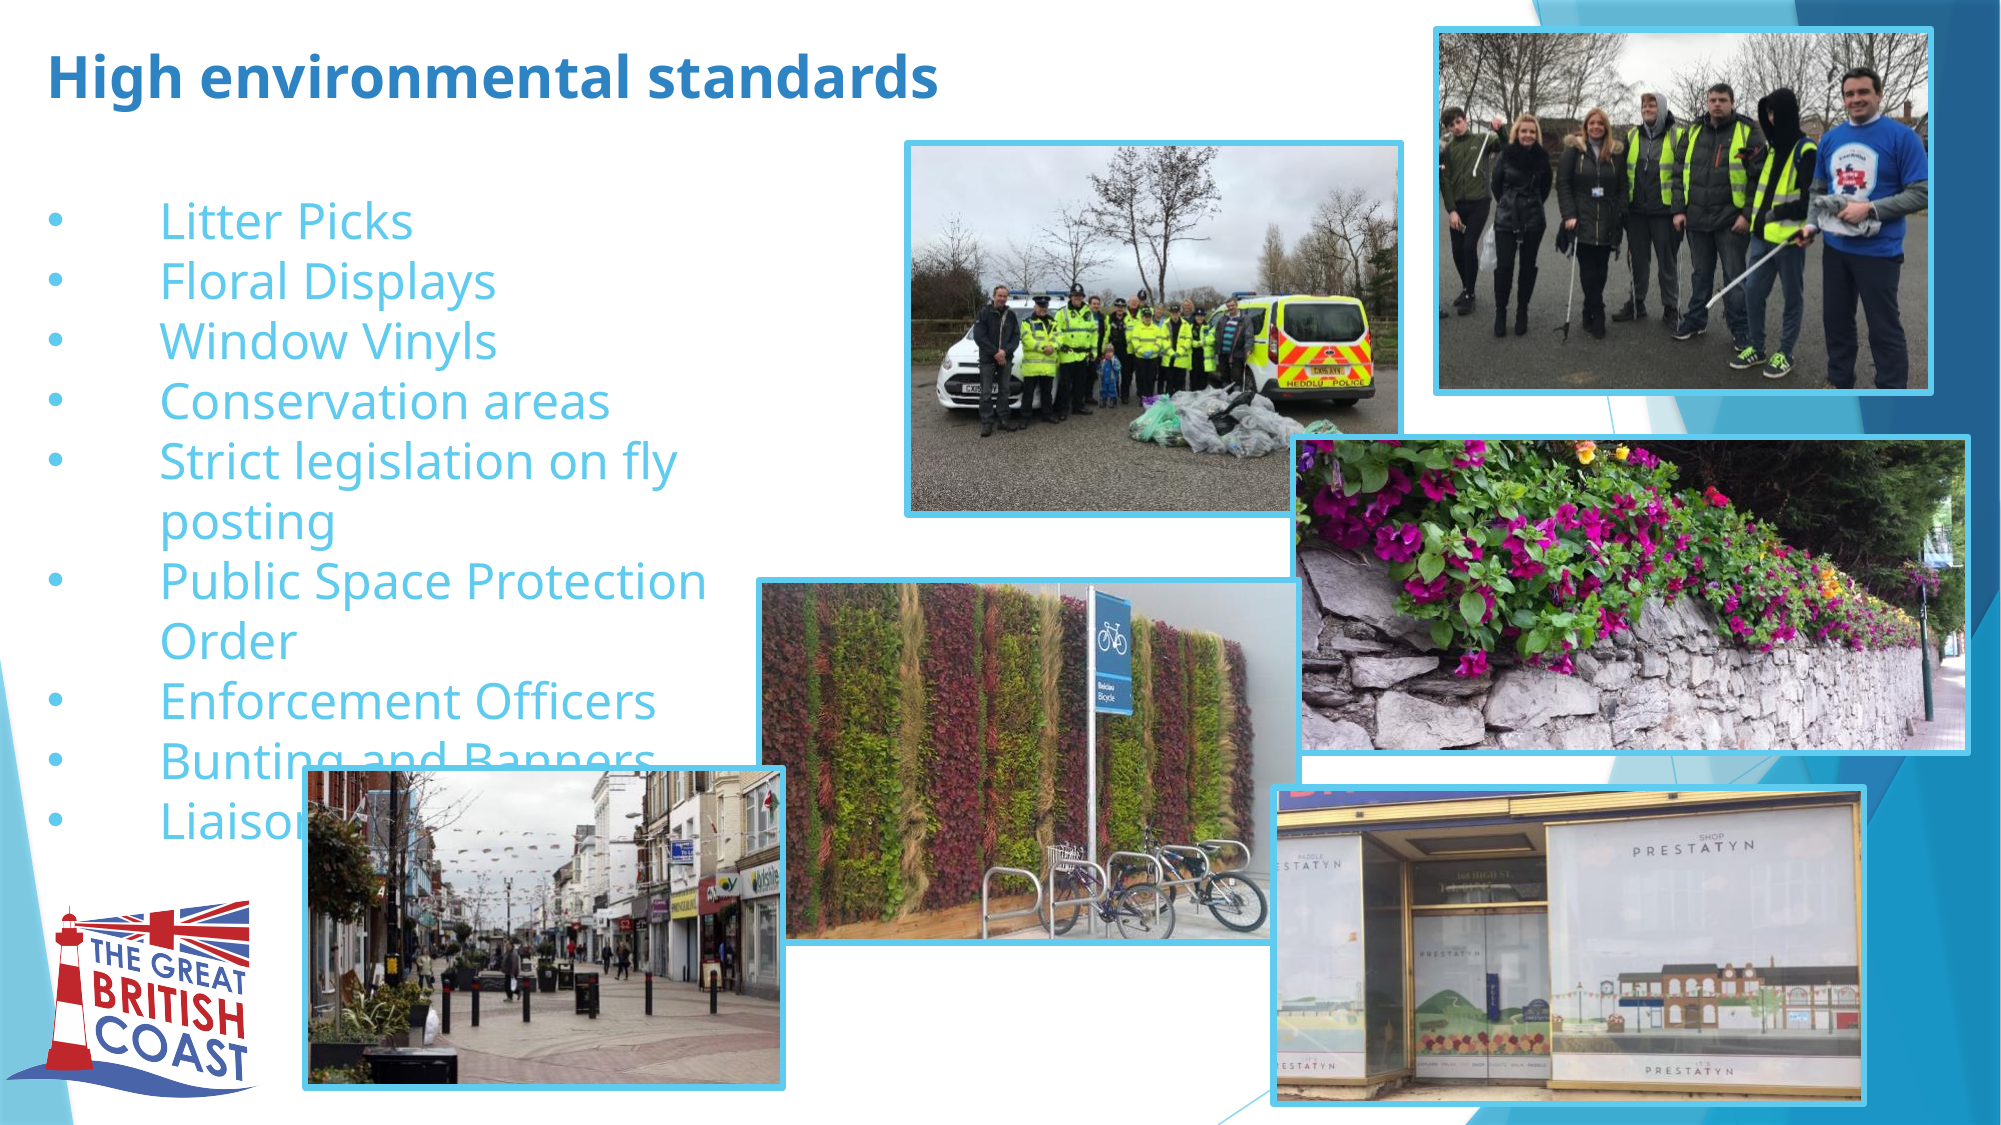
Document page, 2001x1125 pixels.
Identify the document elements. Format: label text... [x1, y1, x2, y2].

text_box Litter Picks Floral Displays Window Vinyls Conservation areas Strict legislation on fly posting Public Space Protection Order Enforcement Officers Bunting and Banners Liaison with developers [31, 181, 870, 1052]
title High environmental standards [31, 32, 1082, 159]
picture [0, 895, 288, 1107]
picture [1438, 32, 1929, 390]
picture [307, 439, 1966, 1102]
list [910, 145, 1399, 512]
